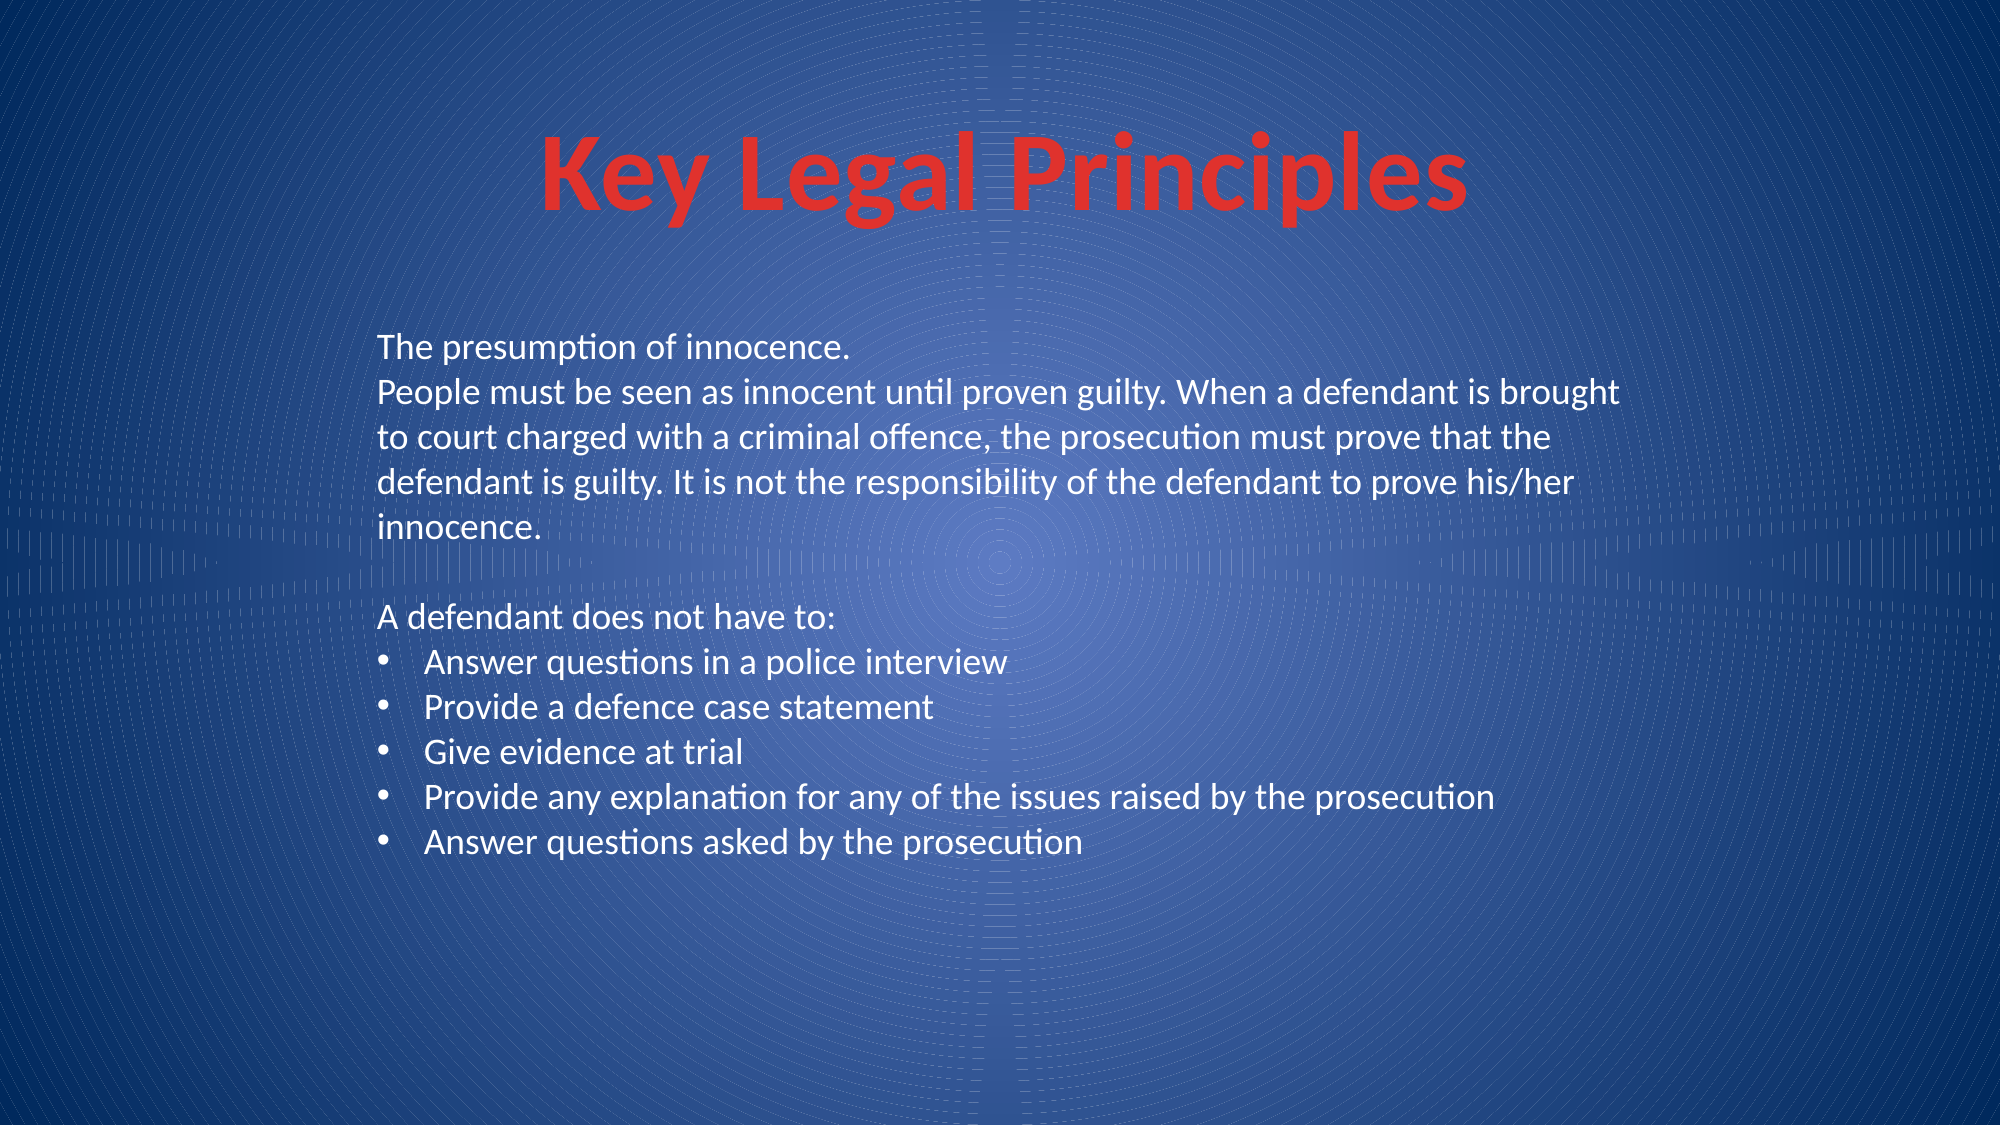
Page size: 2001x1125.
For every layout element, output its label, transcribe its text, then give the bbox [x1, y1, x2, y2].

text_box The presumption of innocence. People must be seen as innocent until proven guilty. When a defendant is brought to court charged with a criminal offence, the prosecution must prove that the defendant is guilty. It is not the responsibility of the defendant to prove his/her innocence. A defendant does not have to: Answer questions in a police interview Provide a defence case statement Give evidence at trial Provide any explanation for any of the issues raised by the prosecution Answer questions asked by the prosecution [362, 314, 1650, 870]
text_box Key Legal Principles [524, 89, 1486, 240]
